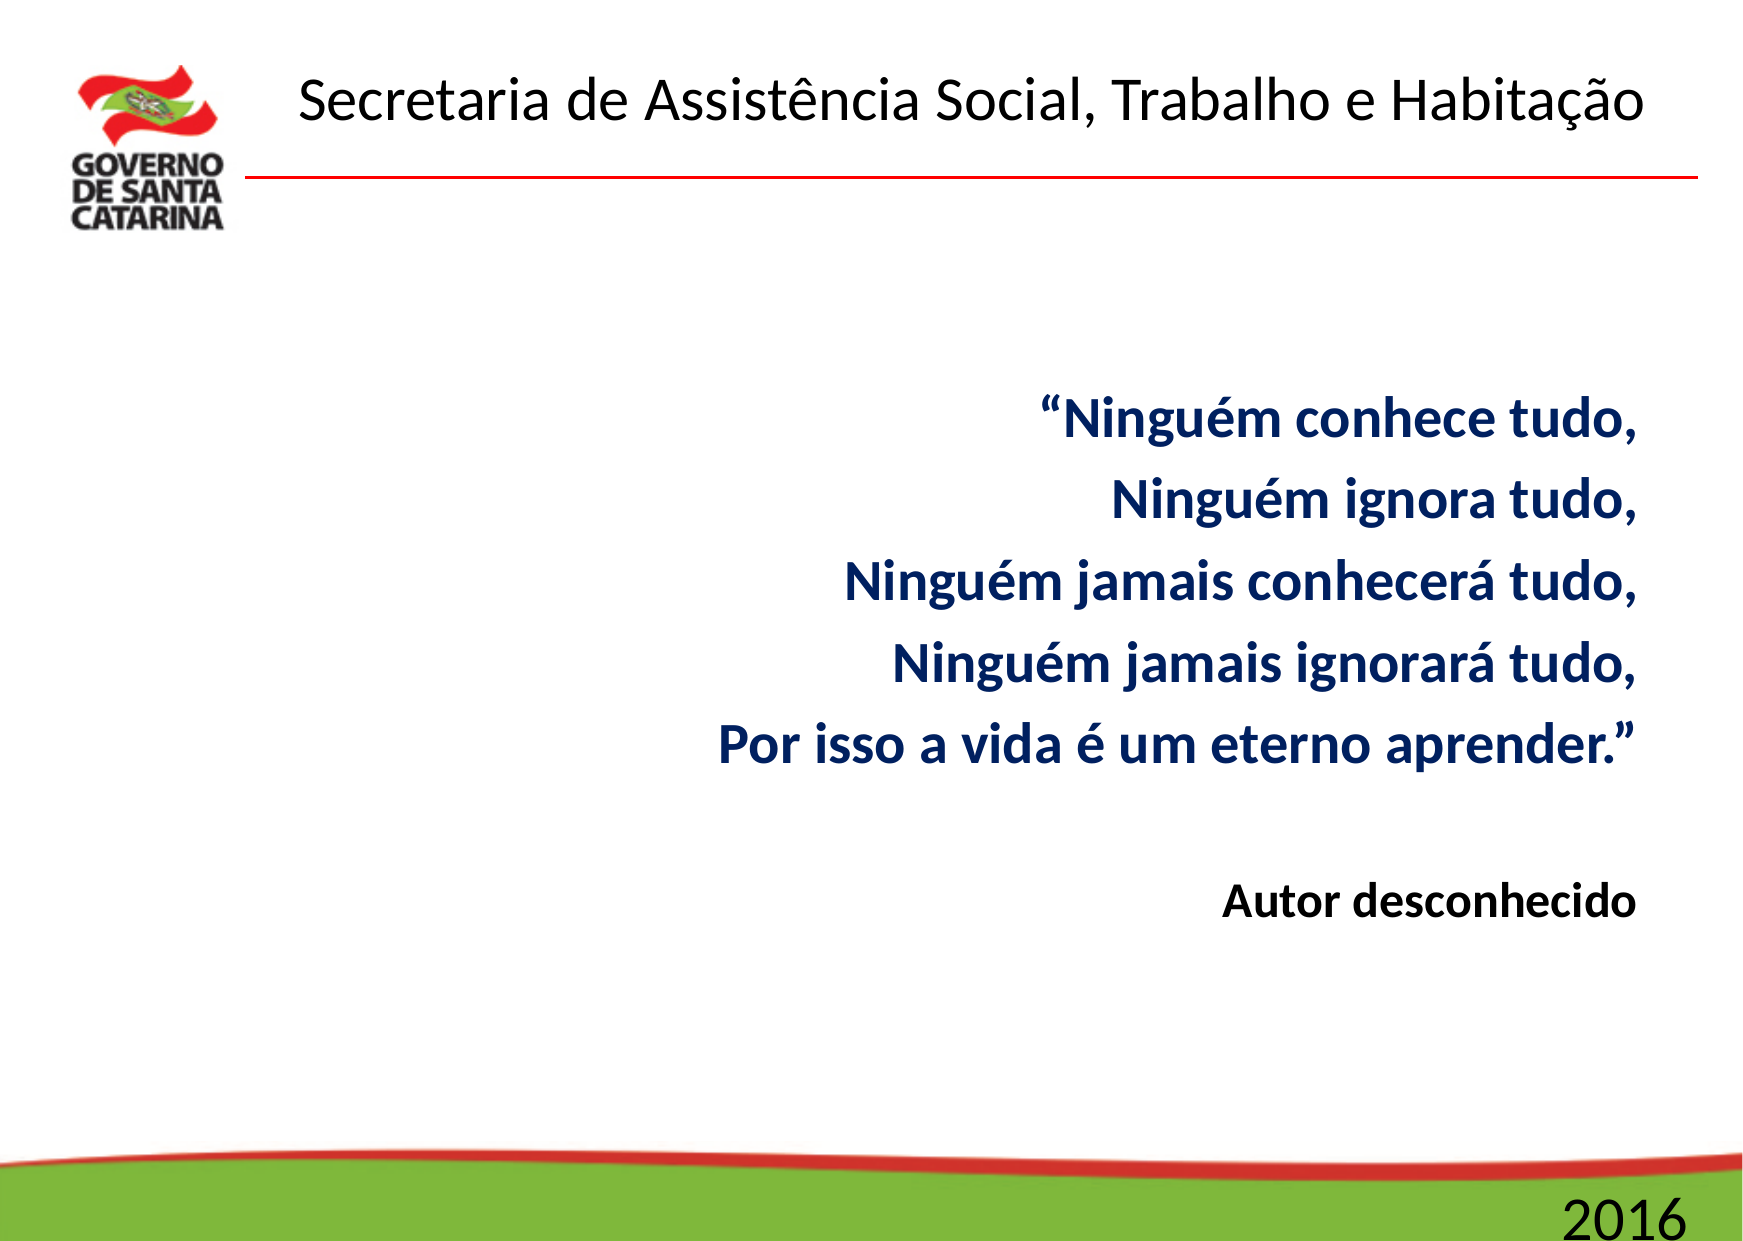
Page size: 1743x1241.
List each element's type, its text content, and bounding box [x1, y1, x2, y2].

list “Ninguém conhece tudo, Ninguém ignora tudo, Ninguém jamais conhecerá tudo, Ninguém jamais ignorará tudo, Por isso a vida é um eterno aprender.” Autor desconhecido [87, 268, 1656, 1054]
picture [60, 65, 246, 233]
picture [0, 1141, 1743, 1241]
